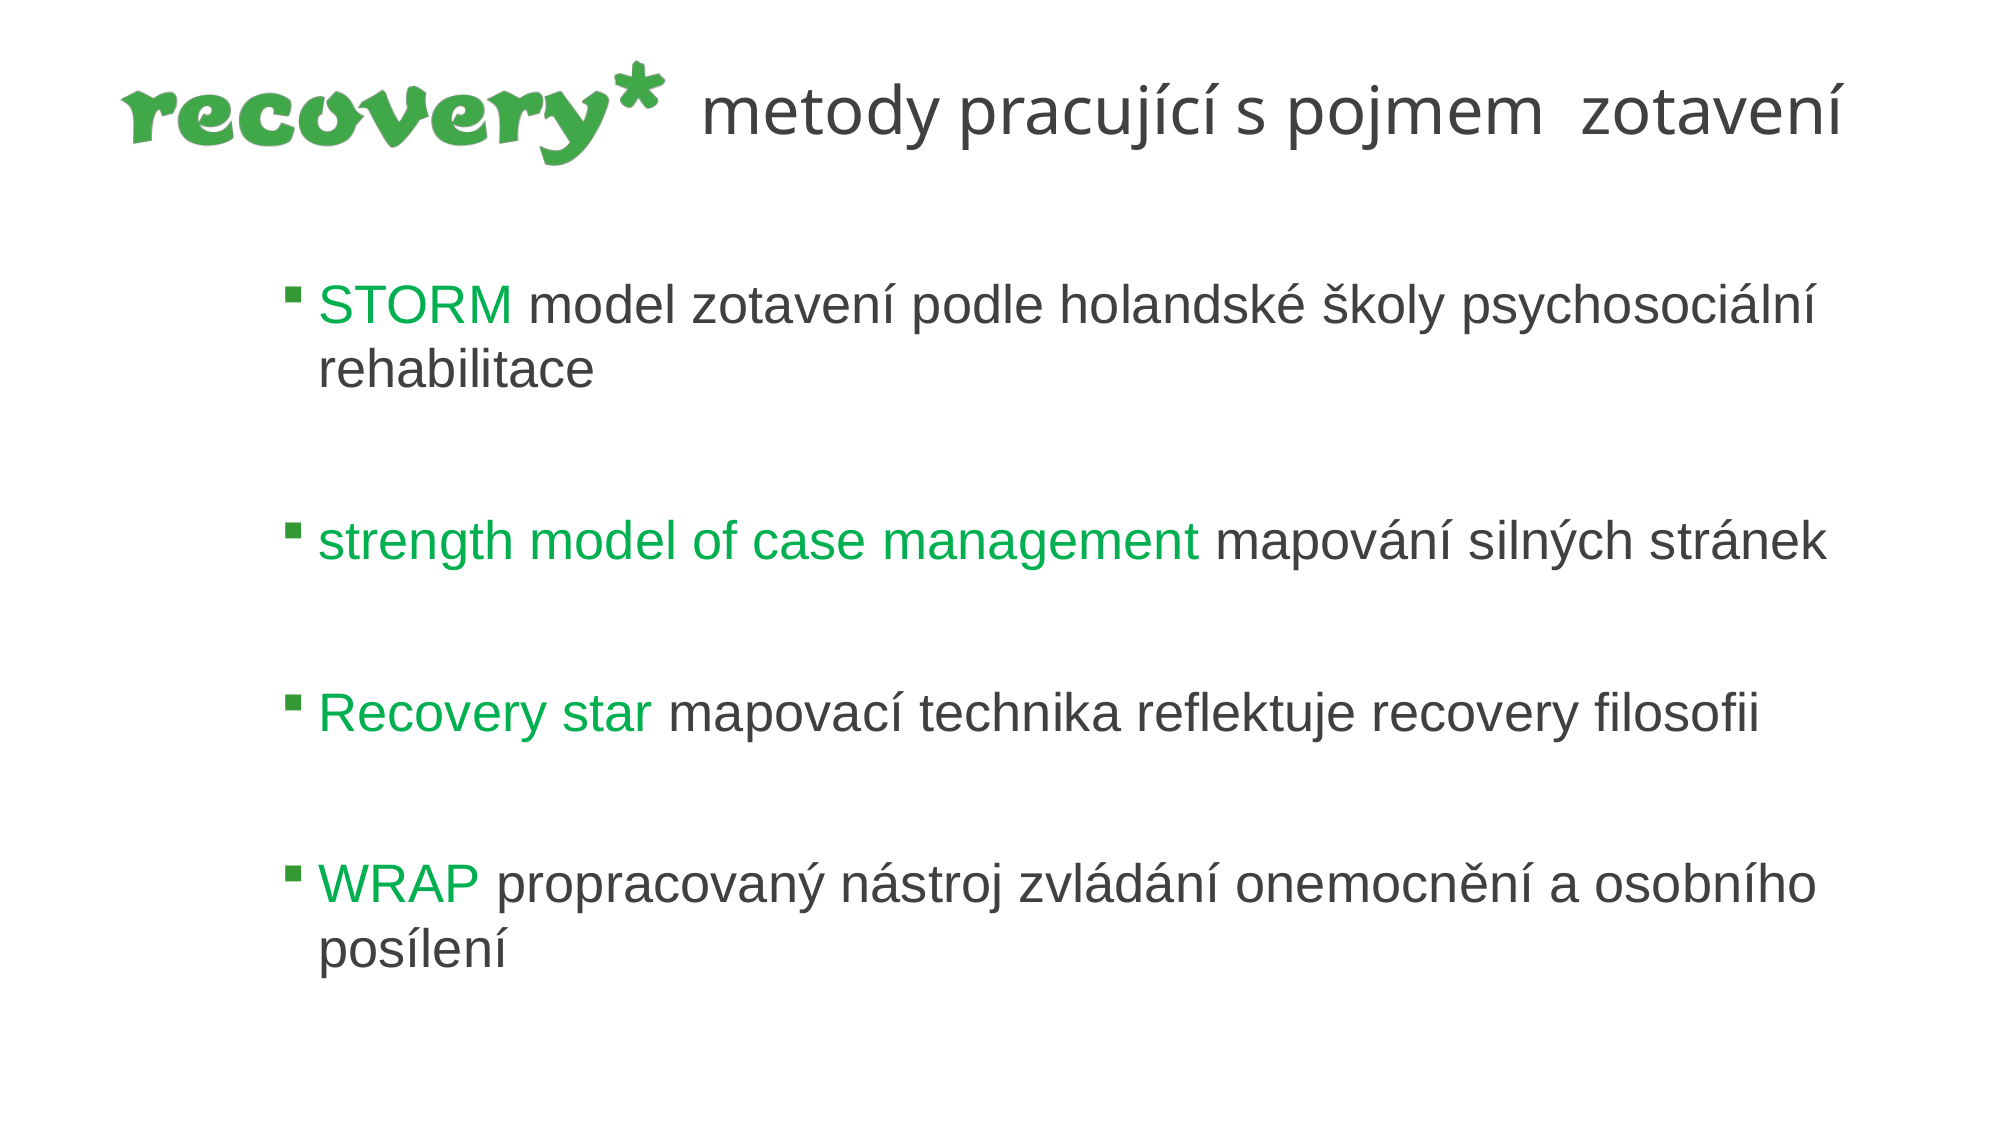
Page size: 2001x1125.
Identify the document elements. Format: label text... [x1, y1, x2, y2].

picture [119, 59, 669, 167]
list STORM model zotavení podle holandské školy psychosociální rehabilitace strength model of case management mapování silných stránek Recovery star mapovací technika reflektuje recovery filosofii WRAP propracovaný nástroj zvládání onemocnění a osobního posílení [265, 261, 1863, 1014]
title metody pracující s pojmem zotavení [685, 59, 1863, 167]
